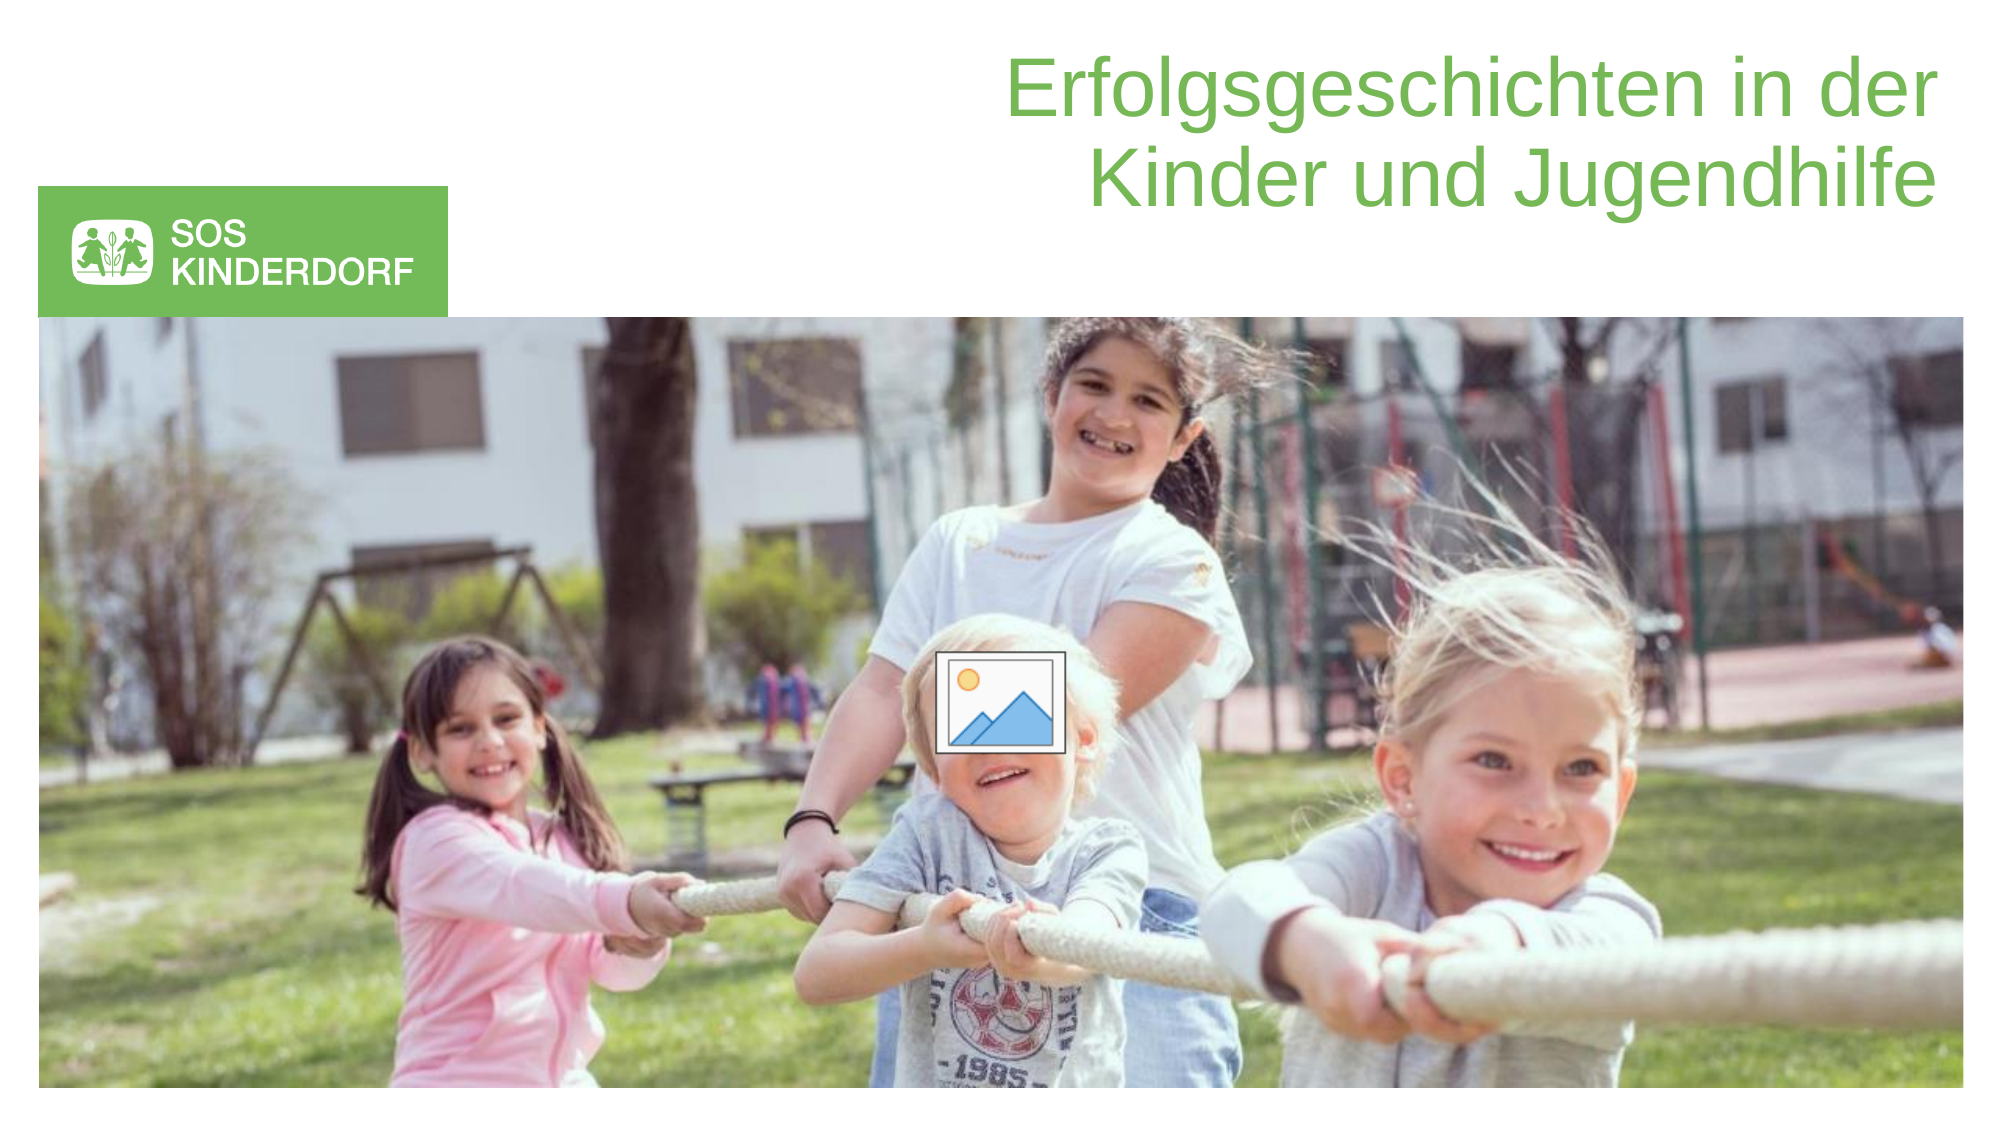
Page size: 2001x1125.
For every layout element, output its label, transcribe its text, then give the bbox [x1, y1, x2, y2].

picture [38, 186, 1964, 1088]
title Erfolgsgeschichten in der Kinder und Jugendhilfe [753, 36, 1955, 299]
